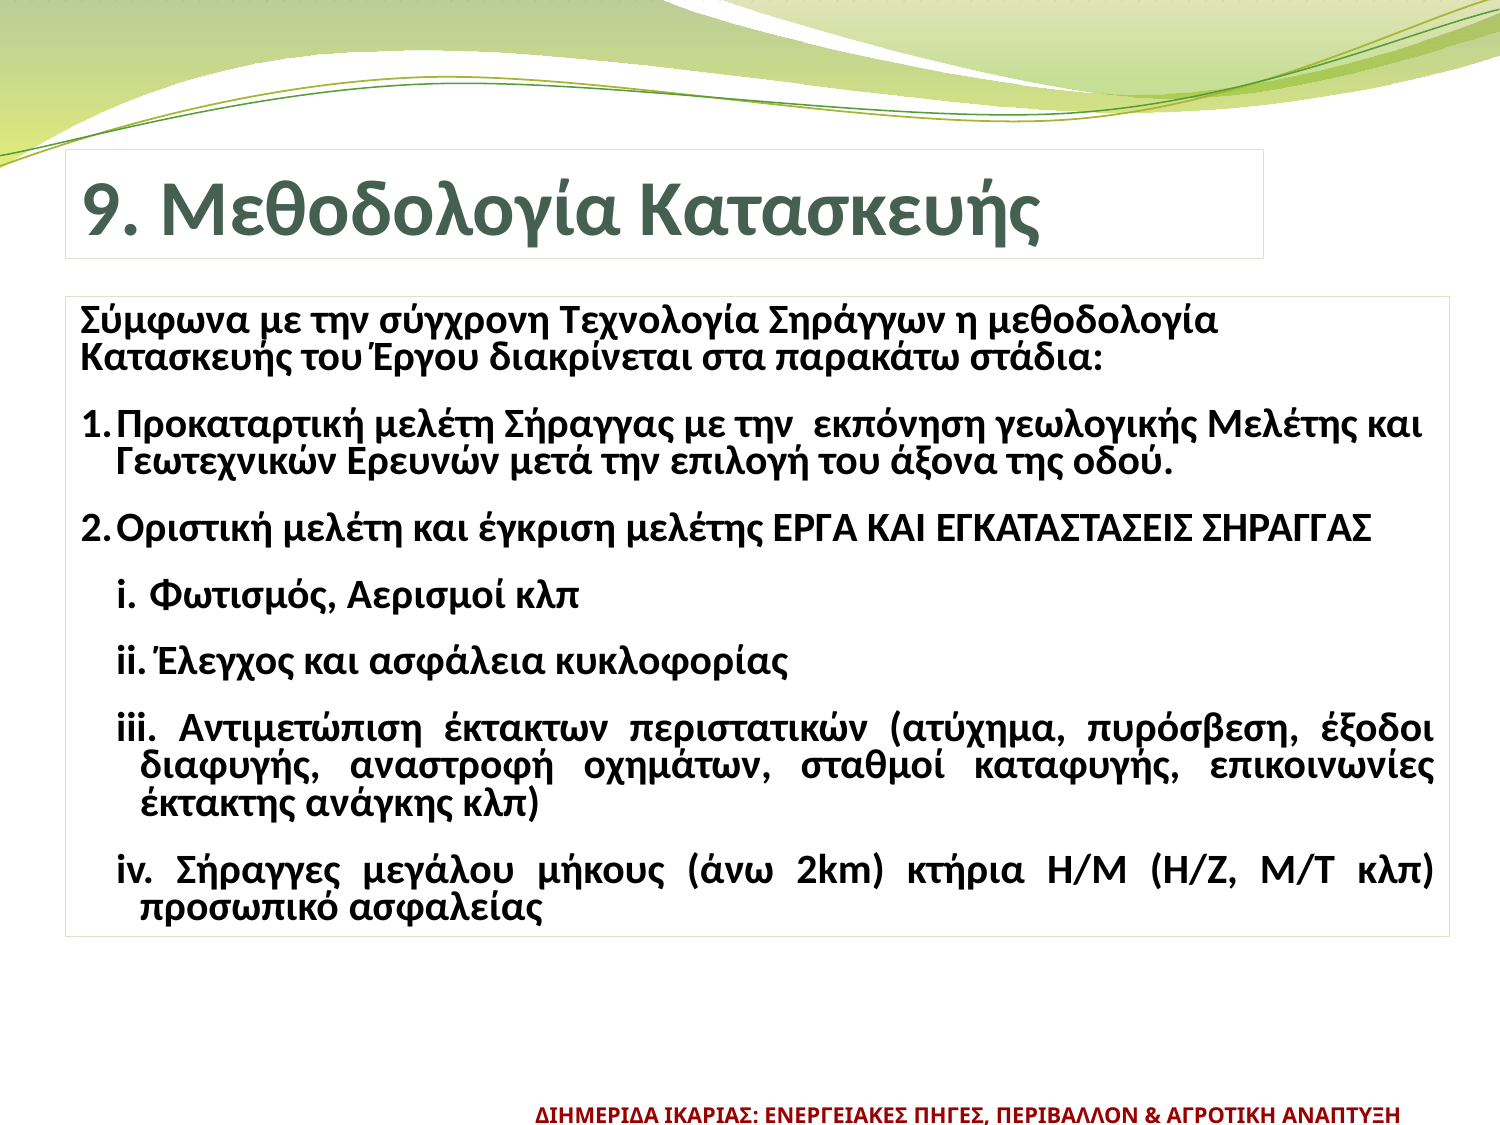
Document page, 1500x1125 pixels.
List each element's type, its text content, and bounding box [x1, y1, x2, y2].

text_box ΔΙΗΜΕΡΙΔΑ ΙΚΑΡΙΑΣ: ΕΝΕΡΓΕΙΑΚΕΣ ΠΗΓΕΣ, ΠΕΡΙΒΑΛΛΟΝ & ΑΓΡΟΤΙΚΗ ΑΝΑΠΤΥΞΗ [535, 1067, 1498, 1125]
text_box 9. Μεθοδολογία Κατασκευής [65, 149, 1264, 259]
text_box Σύμφωνα με την σύγχρονη Τεχνολογία Σηράγγων η μεθοδολογία Κατασκευής του Έργου διακρίνεται στα παρακάτω στάδια: Προκαταρτική μελέτη Σήραγγας με την εκπόνηση γεωλογικής Μελέτης και Γεωτεχνικών Ερευνών μετά την επιλογή του άξονα της οδού. Οριστική μελέτη και έγκριση μελέτης ΕΡΓΑ ΚΑΙ ΕΓΚΑΤΑΣΤΑΣΕΙΣ ΣΗΡΑΓΓΑΣ Φωτισμός, Αερισμοί κλπ Έλεγχος και ασφάλεια κυκλοφορίας Αντιμετώπιση έκτακτων περιστατικών (ατύχημα, πυρόσβεση, έξοδοι διαφυγής, αναστροφή οχημάτων, σταθμοί καταφυγής, επικοινωνίες έκτακτης ανάγκης κλπ) Σήραγγες μεγάλου μήκους (άνω 2km) κτήρια Η/Μ (Η/Ζ, Μ/Τ κλπ) προσωπικό ασφαλείας [65, 296, 1450, 937]
